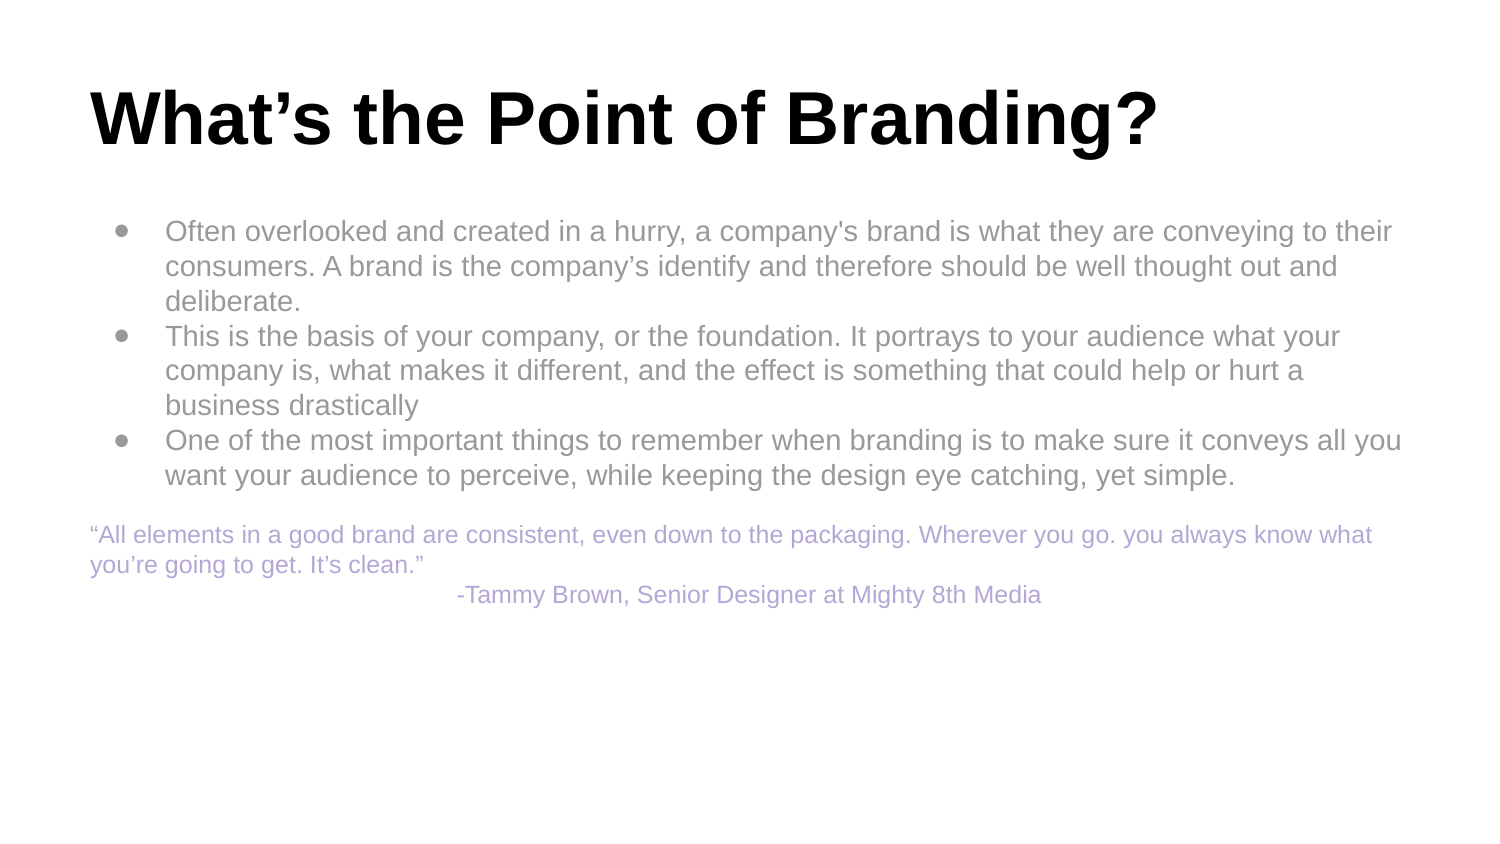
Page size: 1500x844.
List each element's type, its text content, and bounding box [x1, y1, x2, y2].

title What’s the Point of Branding? [75, 33, 1425, 175]
list Often overlooked and created in a hurry, a company's brand is what they are conveying to their consumers. A brand is the company’s identify and therefore should be well thought out and deliberate. This is the basis of your company, or the foundation. It portrays to your audience what your company is, what makes it different, and the effect is something that could help or hurt a business drastically One of the most important things to remember when branding is to make sure it conveys all you want your audience to perceive, while keeping the design eye catching, yet simple. “All elements in a good brand are consistent, even down to the packaging. Wherever you go. you always know what you’re going to get. It’s clean.” -Tammy Brown, Senior Designer at Mighty 8th Media [75, 196, 1425, 808]
